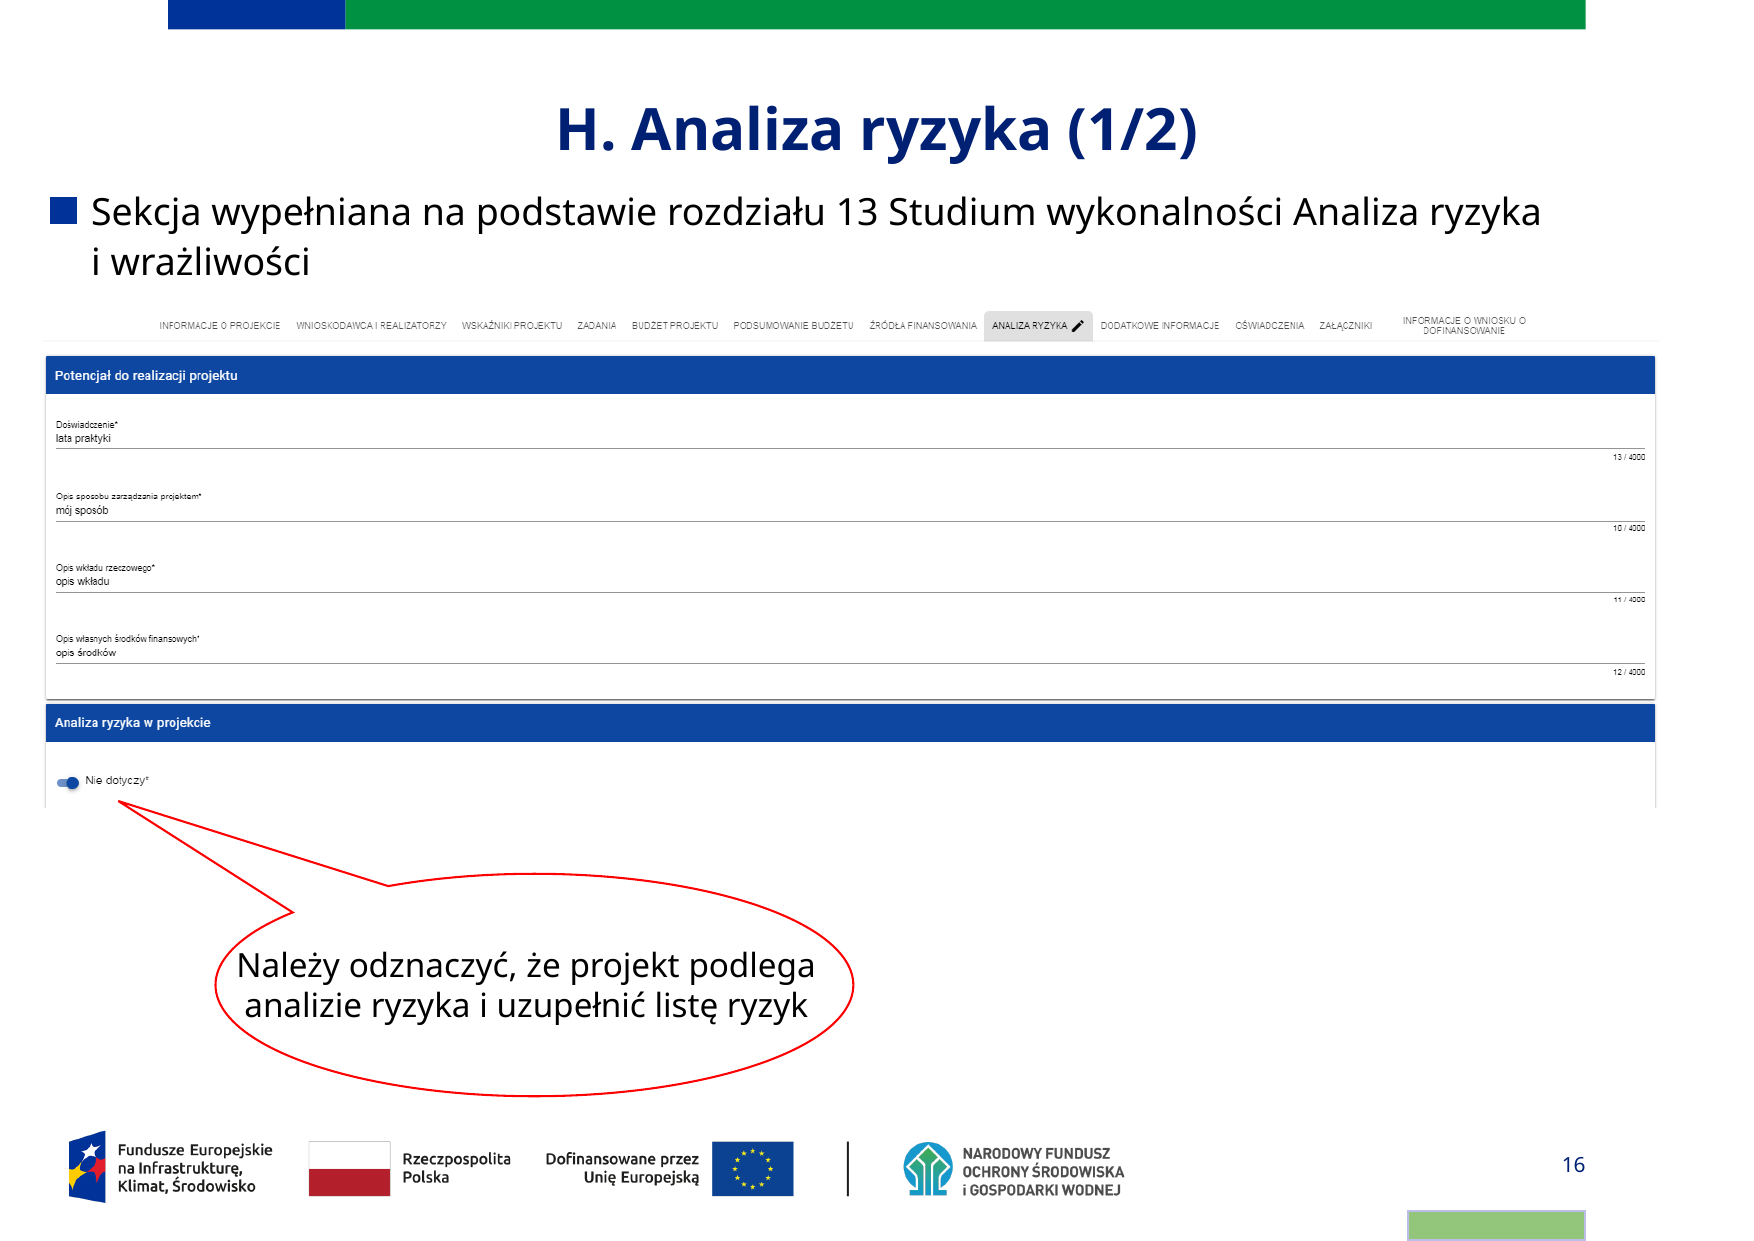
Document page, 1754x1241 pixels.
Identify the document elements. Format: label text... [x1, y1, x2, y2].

text_box Należy odznaczyć, że projekt podlega analizie ryzyka i uzupełnić listę ryzyk [220, 936, 833, 1032]
title H. Analiza ryzyka (1/2) [168, 87, 1586, 183]
text_box [214, 964, 220, 1006]
slide_number 16 [1408, 1151, 1586, 1181]
text_box [127, 808, 823, 936]
picture [42, 290, 1659, 808]
text_box [243, 1032, 826, 1098]
text_box Sekcja wypełniana na podstawie rozdziału 13 Studium wykonalności Analiza ryzyka i wrażliwości [50, 183, 1728, 331]
text_box [833, 944, 855, 1026]
picture [50, 197, 77, 224]
picture [49, 1112, 1143, 1221]
